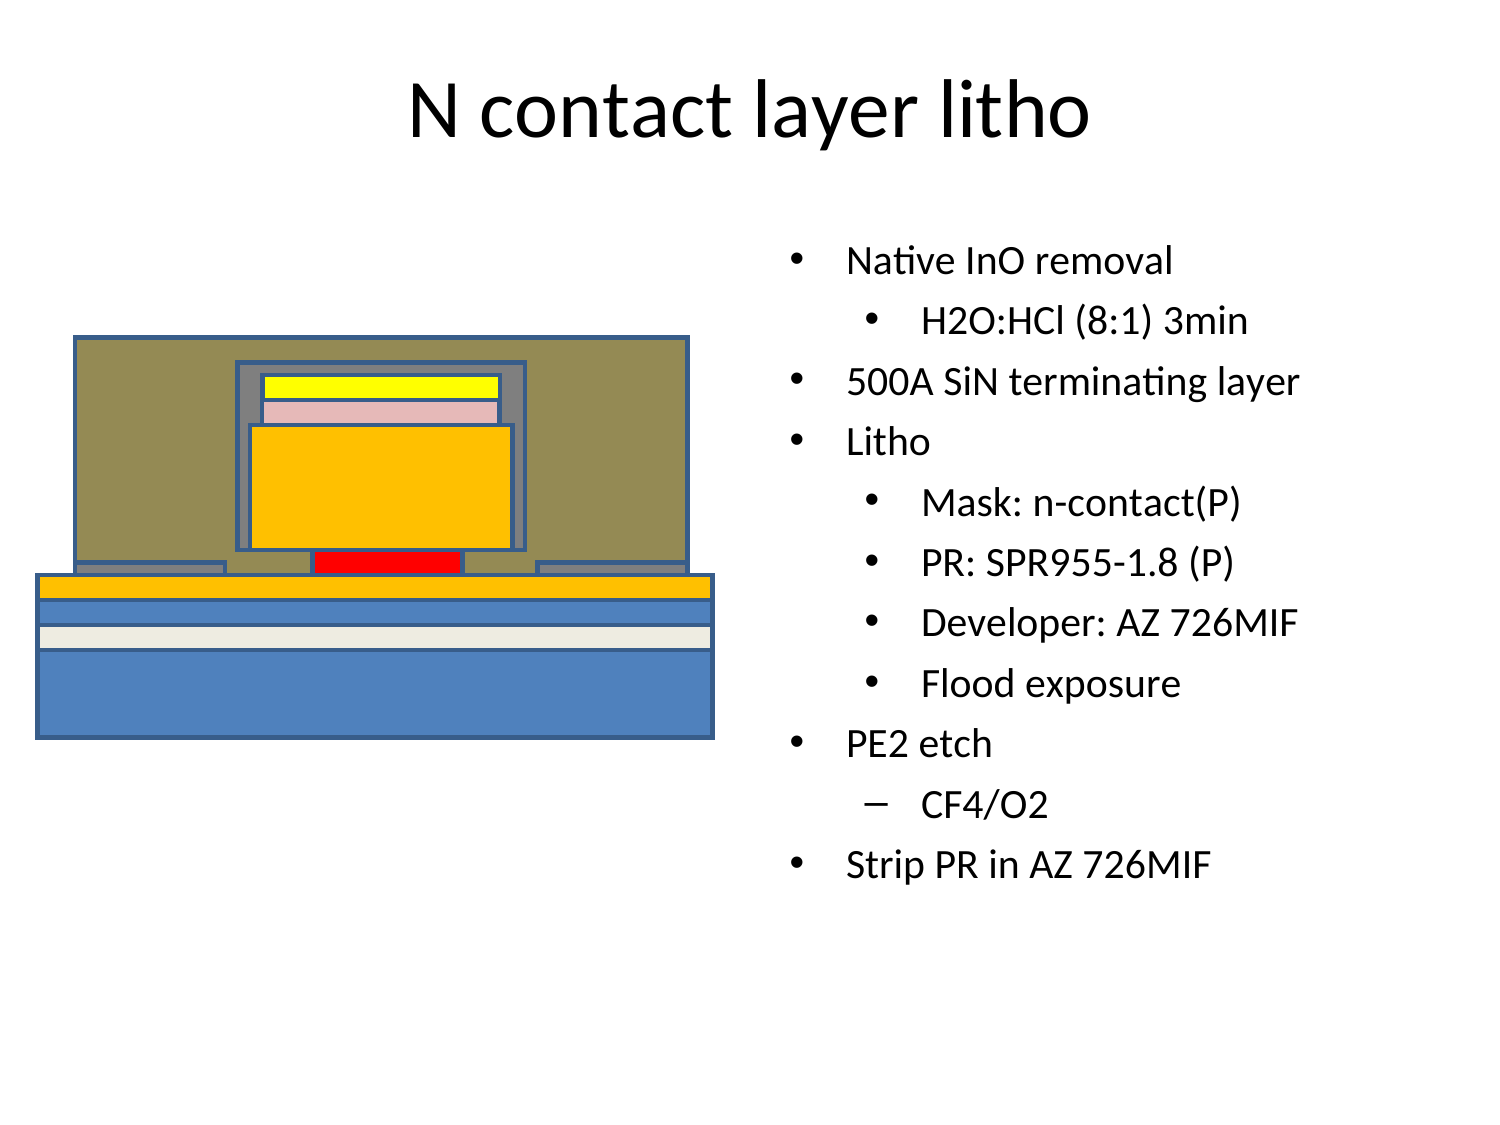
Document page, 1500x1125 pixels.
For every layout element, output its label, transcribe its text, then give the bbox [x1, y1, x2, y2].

text_box Native InO removal H2O:HCl (8:1) 3min 500A SiN terminating layer Litho Mask: n-contact(P) PR: SPR955-1.8 (P) Developer: AZ 726MIF Flood exposure PE2 etch CF4/O2 Strip PR in AZ 726MIF [774, 224, 1438, 1063]
text_box [261, 399, 500, 425]
text_box [312, 550, 463, 575]
text_box [249, 424, 513, 550]
text_box [37, 575, 713, 600]
text_box [74, 337, 688, 575]
title N contact layer litho [75, 45, 1425, 163]
text_box [37, 624, 713, 650]
text_box [237, 362, 525, 550]
text_box [37, 650, 713, 738]
text_box [37, 600, 713, 624]
text_box [262, 375, 500, 400]
text_box [537, 562, 688, 575]
text_box [74, 562, 225, 575]
